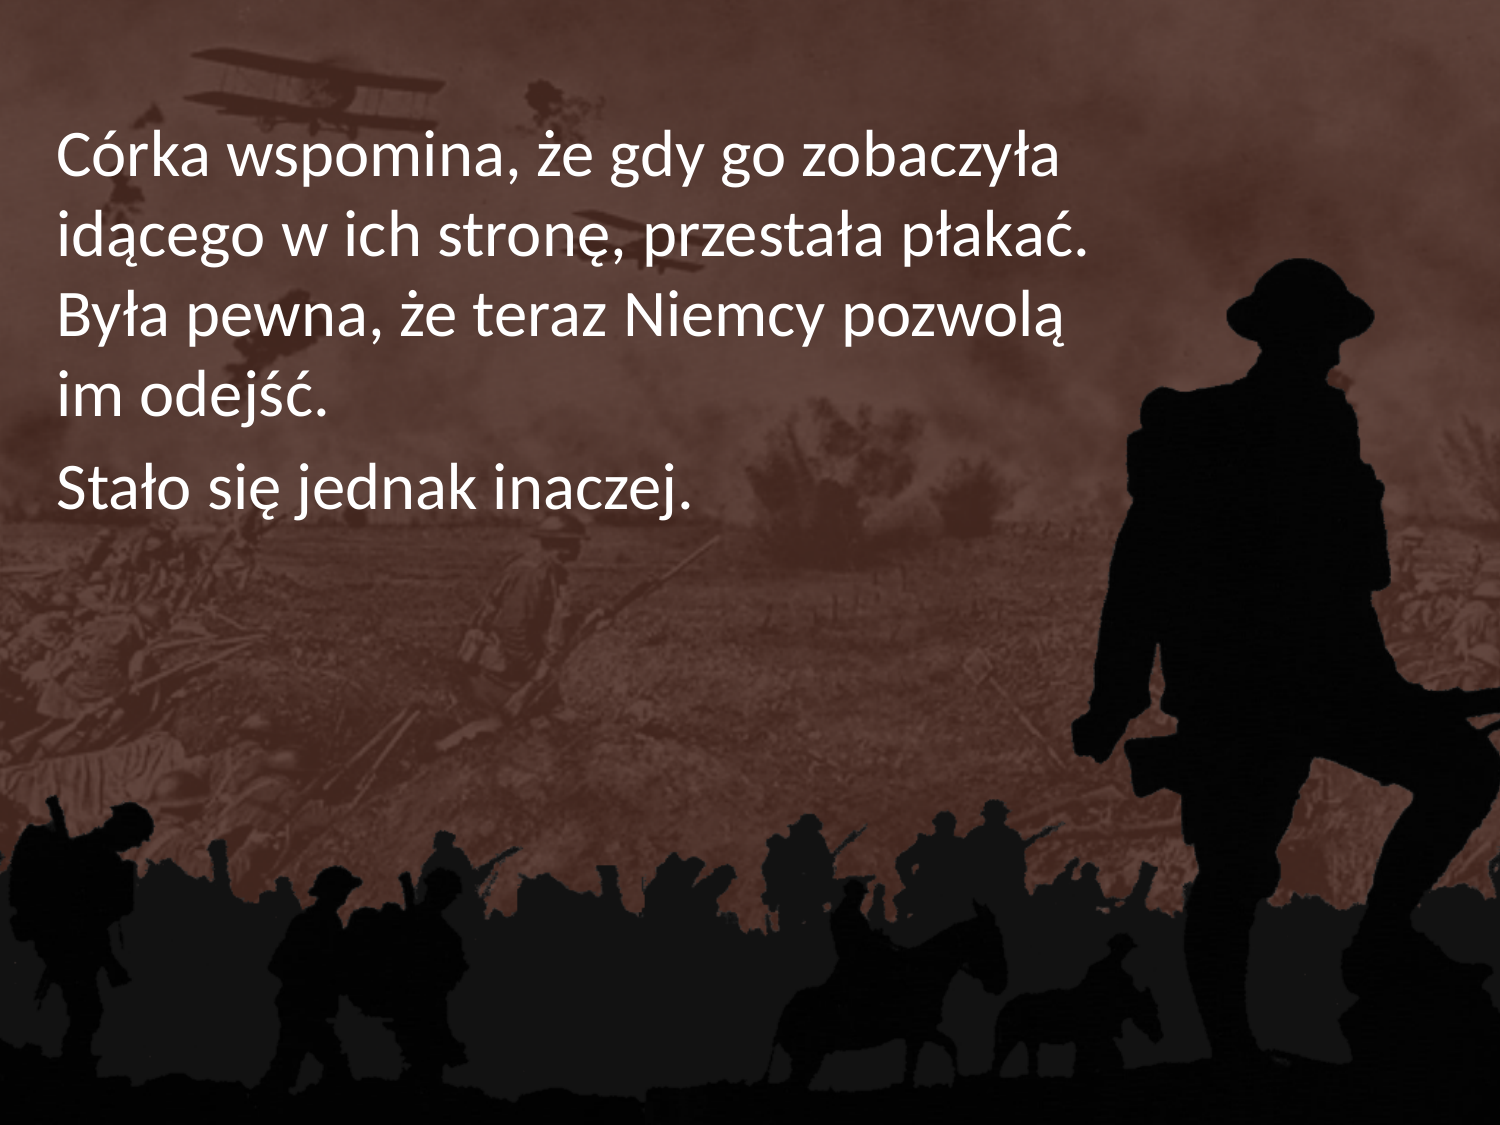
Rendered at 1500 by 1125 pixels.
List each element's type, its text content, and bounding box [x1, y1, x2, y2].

picture [0, 0, 1500, 1125]
list Córka wspomina, że gdy go zobaczyła idącego w ich stronę, przestała płakać. Była pewna, że teraz Niemcy pozwolą im odejść. Stało się jednak inaczej. [41, 101, 1117, 727]
